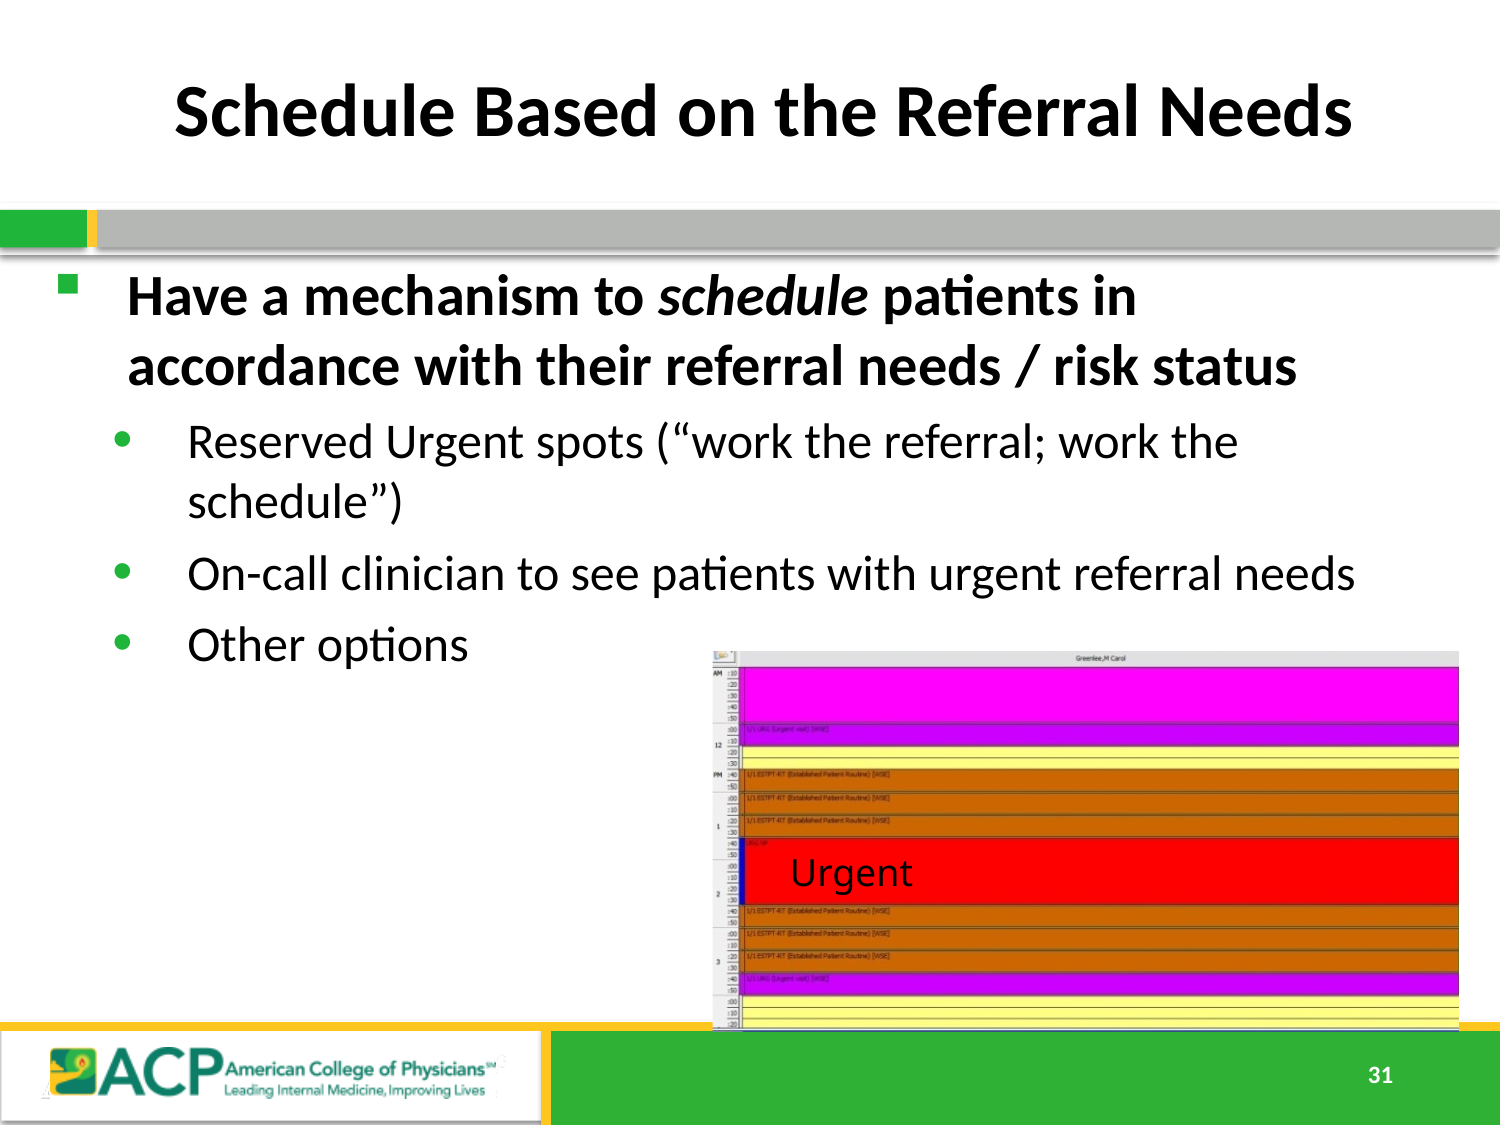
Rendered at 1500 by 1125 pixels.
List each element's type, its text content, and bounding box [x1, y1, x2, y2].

picture [712, 651, 1460, 1033]
list Have a mechanism to schedule patients in accordance with their referral needs / risk status Reserved Urgent spots (“work the referral; work the schedule”) On-call clinician to see patients with urgent referral needs Other options [37, 249, 1438, 1088]
picture [50, 1088, 496, 1099]
title Schedule Based on the Referral Needs [62, 50, 1450, 163]
